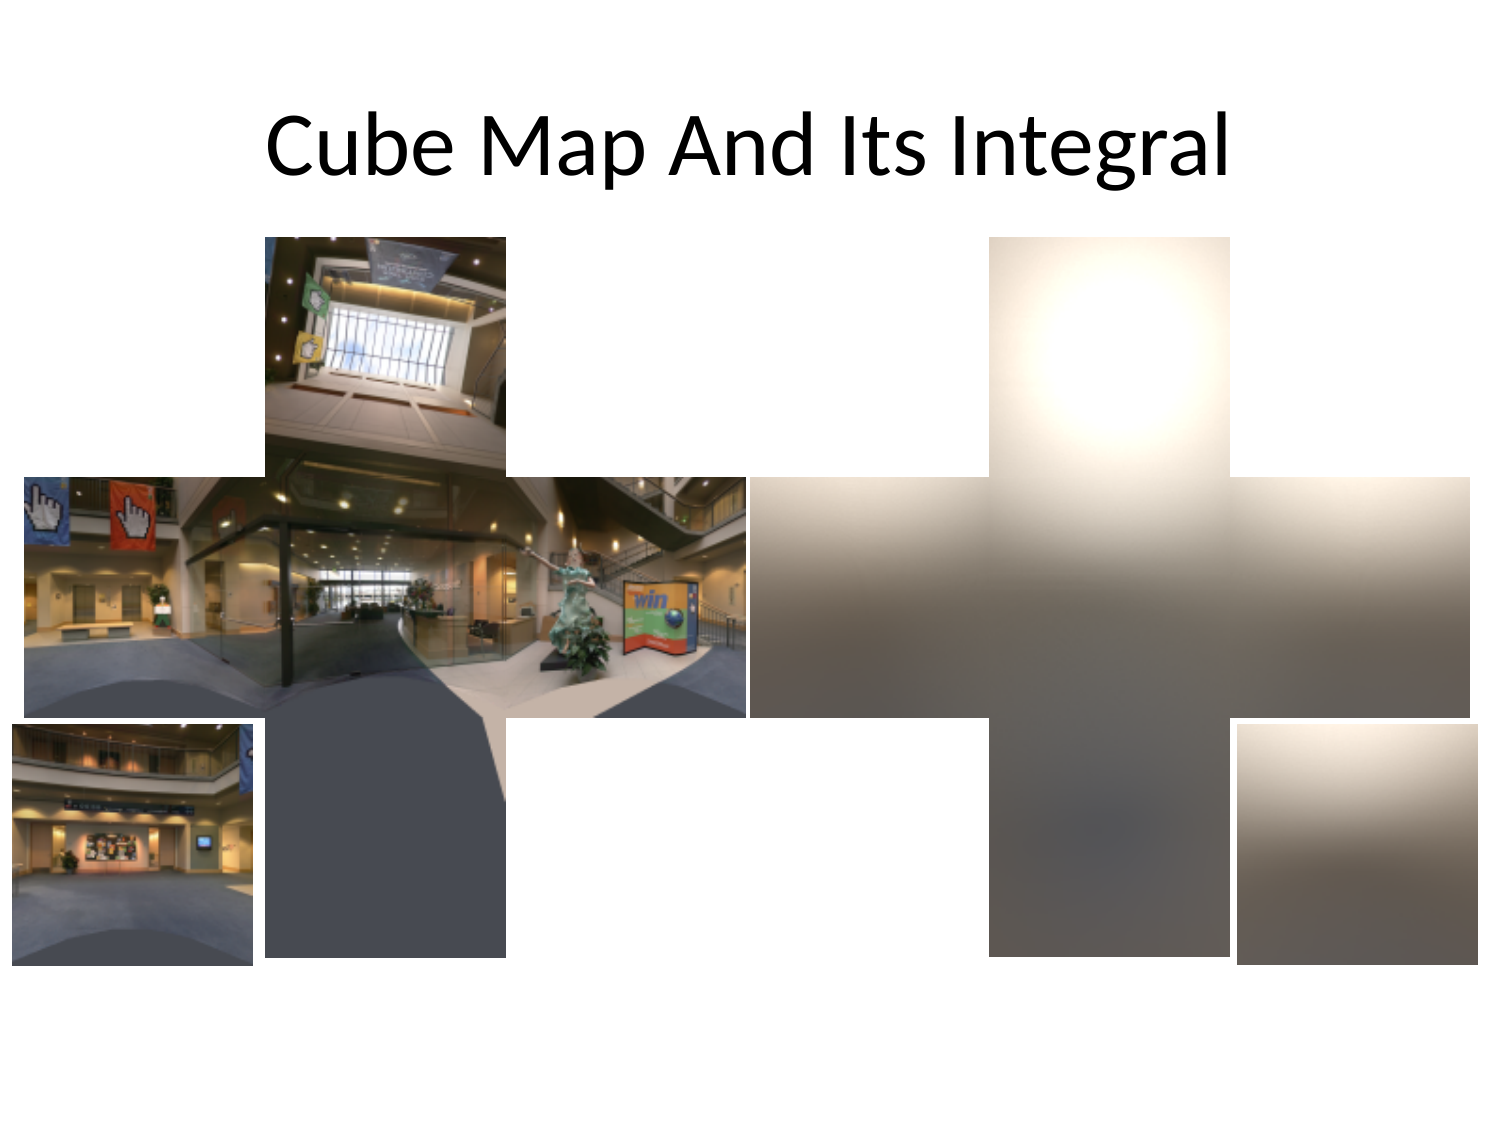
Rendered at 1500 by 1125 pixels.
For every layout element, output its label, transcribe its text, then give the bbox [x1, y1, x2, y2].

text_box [749, 237, 1470, 958]
title Cube Map And Its Integral [75, 45, 1425, 233]
picture [12, 724, 253, 966]
picture [1237, 724, 1478, 966]
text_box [24, 237, 746, 958]
